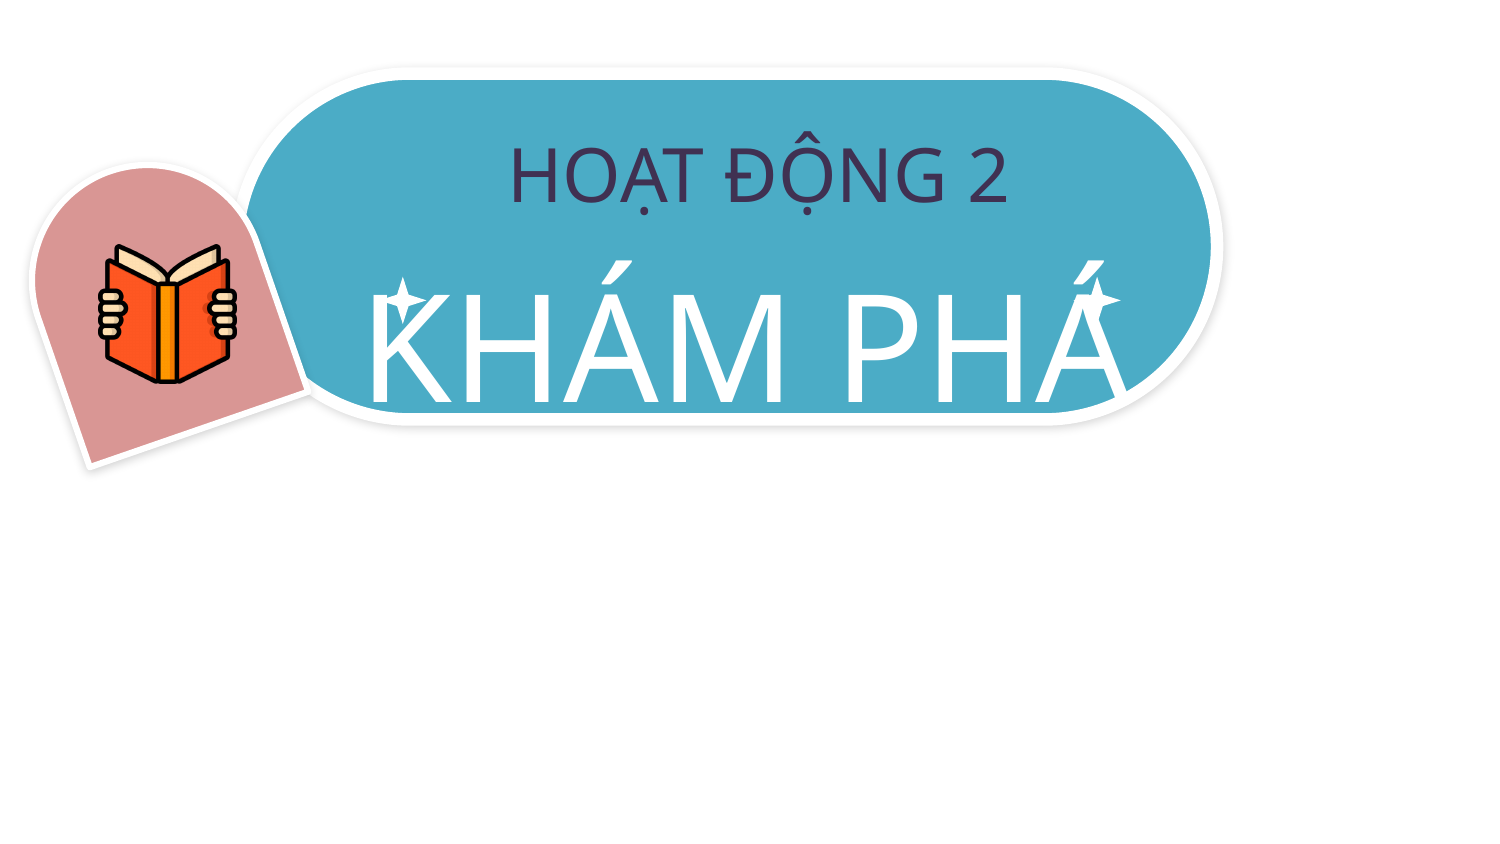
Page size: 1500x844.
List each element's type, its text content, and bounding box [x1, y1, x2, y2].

text_box [31, 164, 308, 468]
text_box [241, 73, 1133, 376]
picture [98, 244, 238, 384]
text_box KHÁM PHÁ [308, 237, 1183, 602]
title HOẠT ĐỘNG 2 [322, 98, 1197, 247]
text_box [378, 276, 1122, 325]
text_box [1183, 165, 1218, 350]
